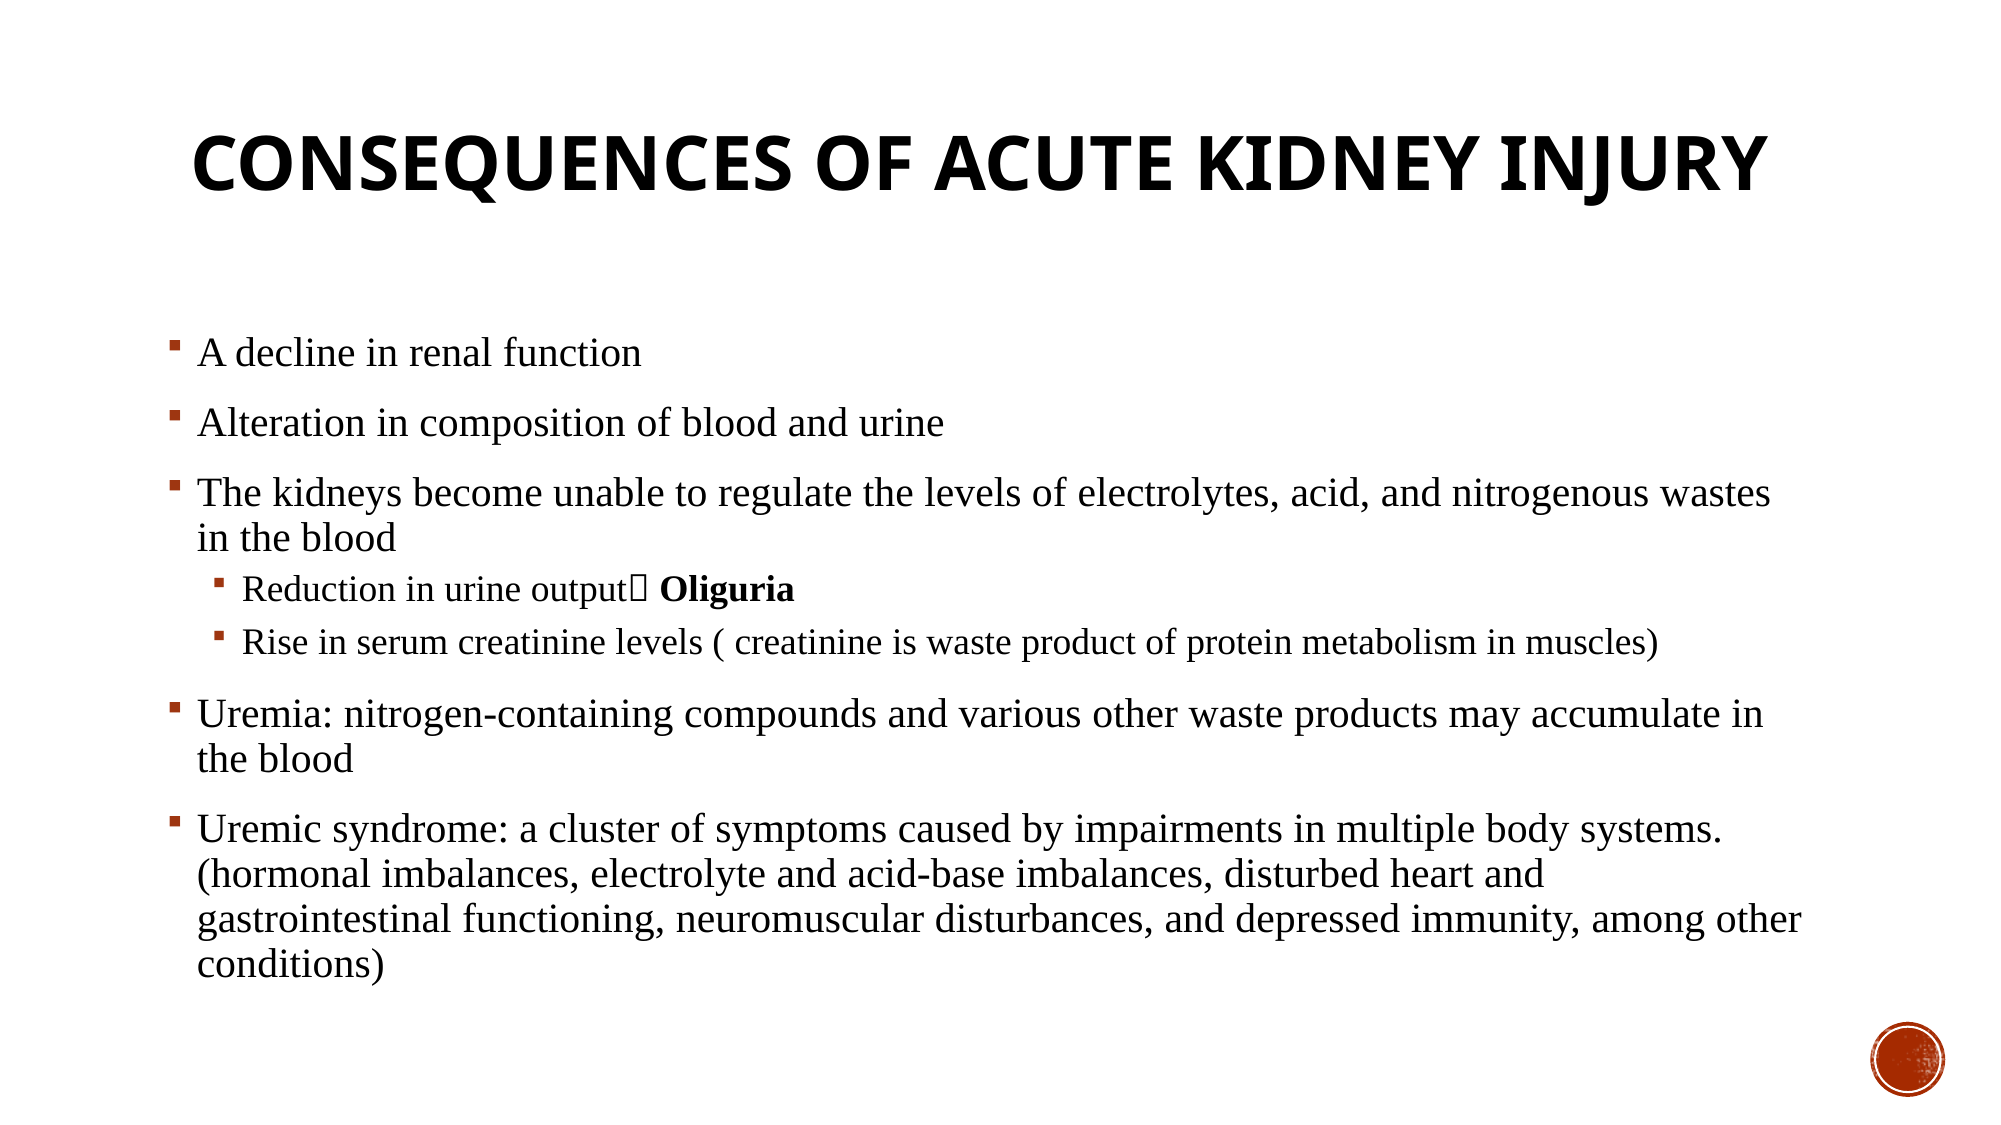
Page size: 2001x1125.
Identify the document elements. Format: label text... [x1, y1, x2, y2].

title Consequences of Acute Kidney Injury [175, 79, 1826, 322]
list A decline in renal function Alteration in composition of blood and urine The kidneys become unable to regulate the levels of electrolytes, acid, and nitrogenous wastes in the blood Reduction in urine output Oliguria Rise in serum creatinine levels ( creatinine is waste product of protein metabolism in muscles) Uremia: nitrogen-containing compounds and various other waste products may accumulate in the blood Uremic syndrome: a cluster of symptoms caused by impairments in multiple body systems. (hormonal imbalances, electrolyte and acid-base imbalances, disturbed heart and gastrointestinal functioning, neuromuscular disturbances, and depressed immunity, among other conditions) [151, 322, 1826, 1125]
